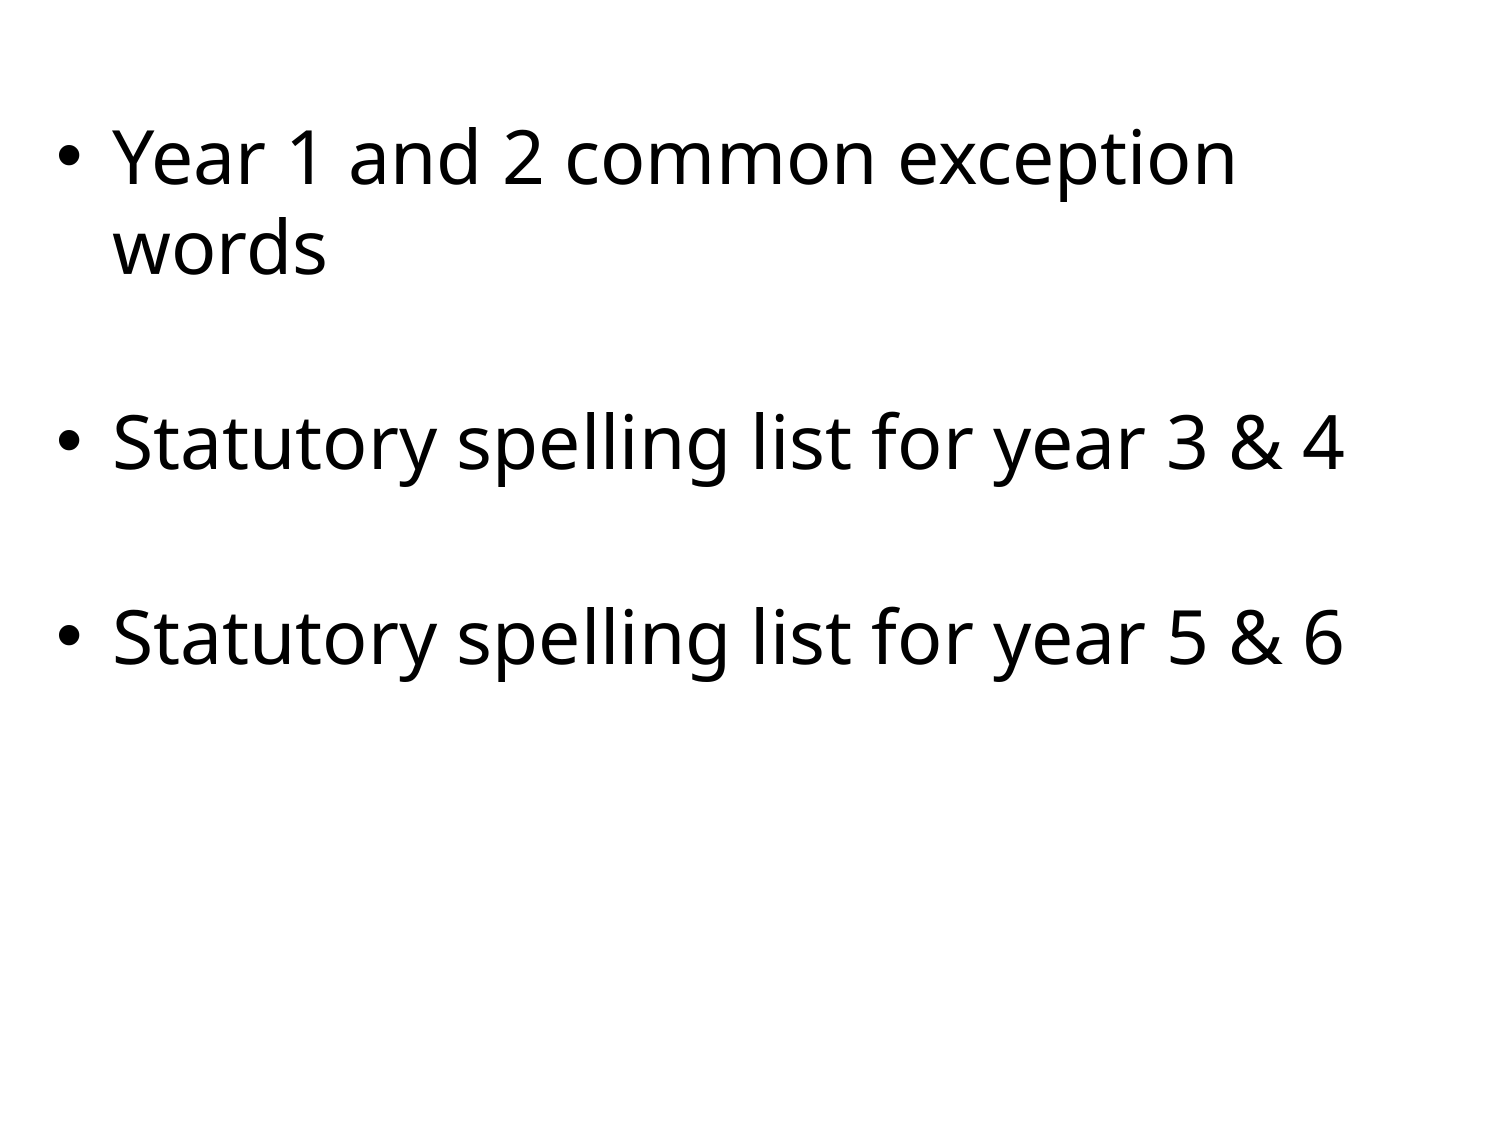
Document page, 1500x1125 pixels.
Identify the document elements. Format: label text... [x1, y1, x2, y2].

list Year 1 and 2 common exception words Statutory spelling list for year 3 & 4 Statutory spelling list for year 5 & 6 [41, 101, 1436, 882]
